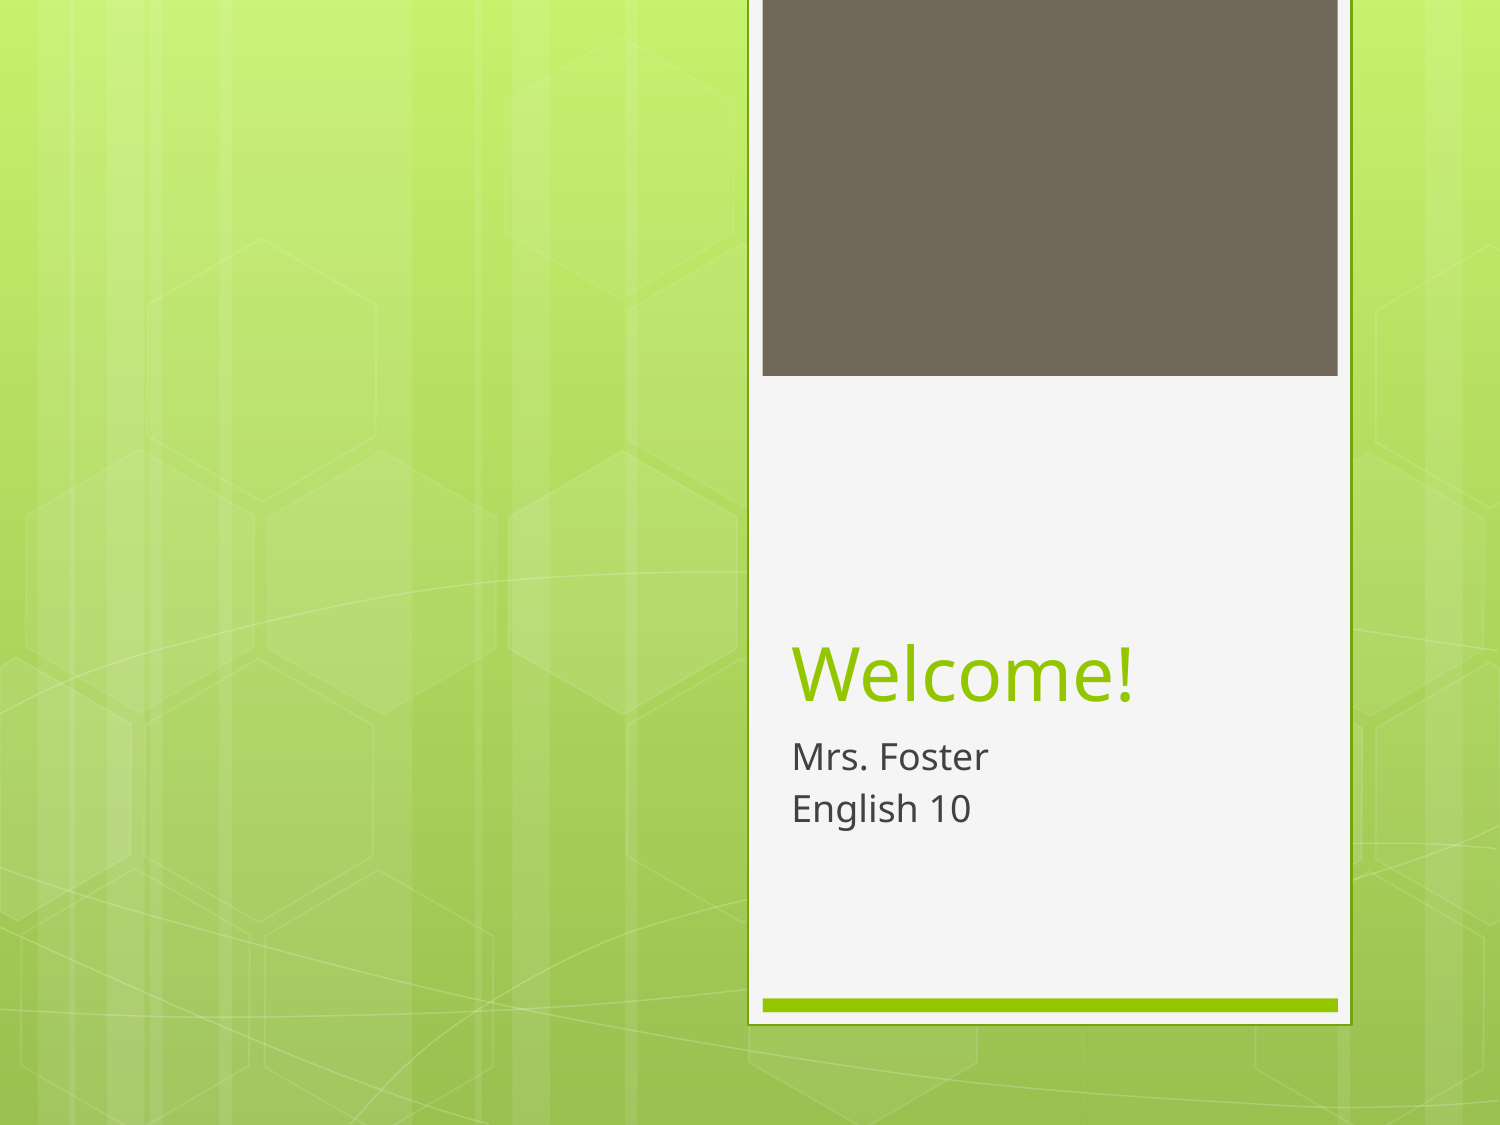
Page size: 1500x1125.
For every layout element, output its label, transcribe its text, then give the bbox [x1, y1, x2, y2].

subtitle Mrs. Foster English 10 [776, 725, 1320, 933]
title Welcome! [776, 444, 1320, 724]
